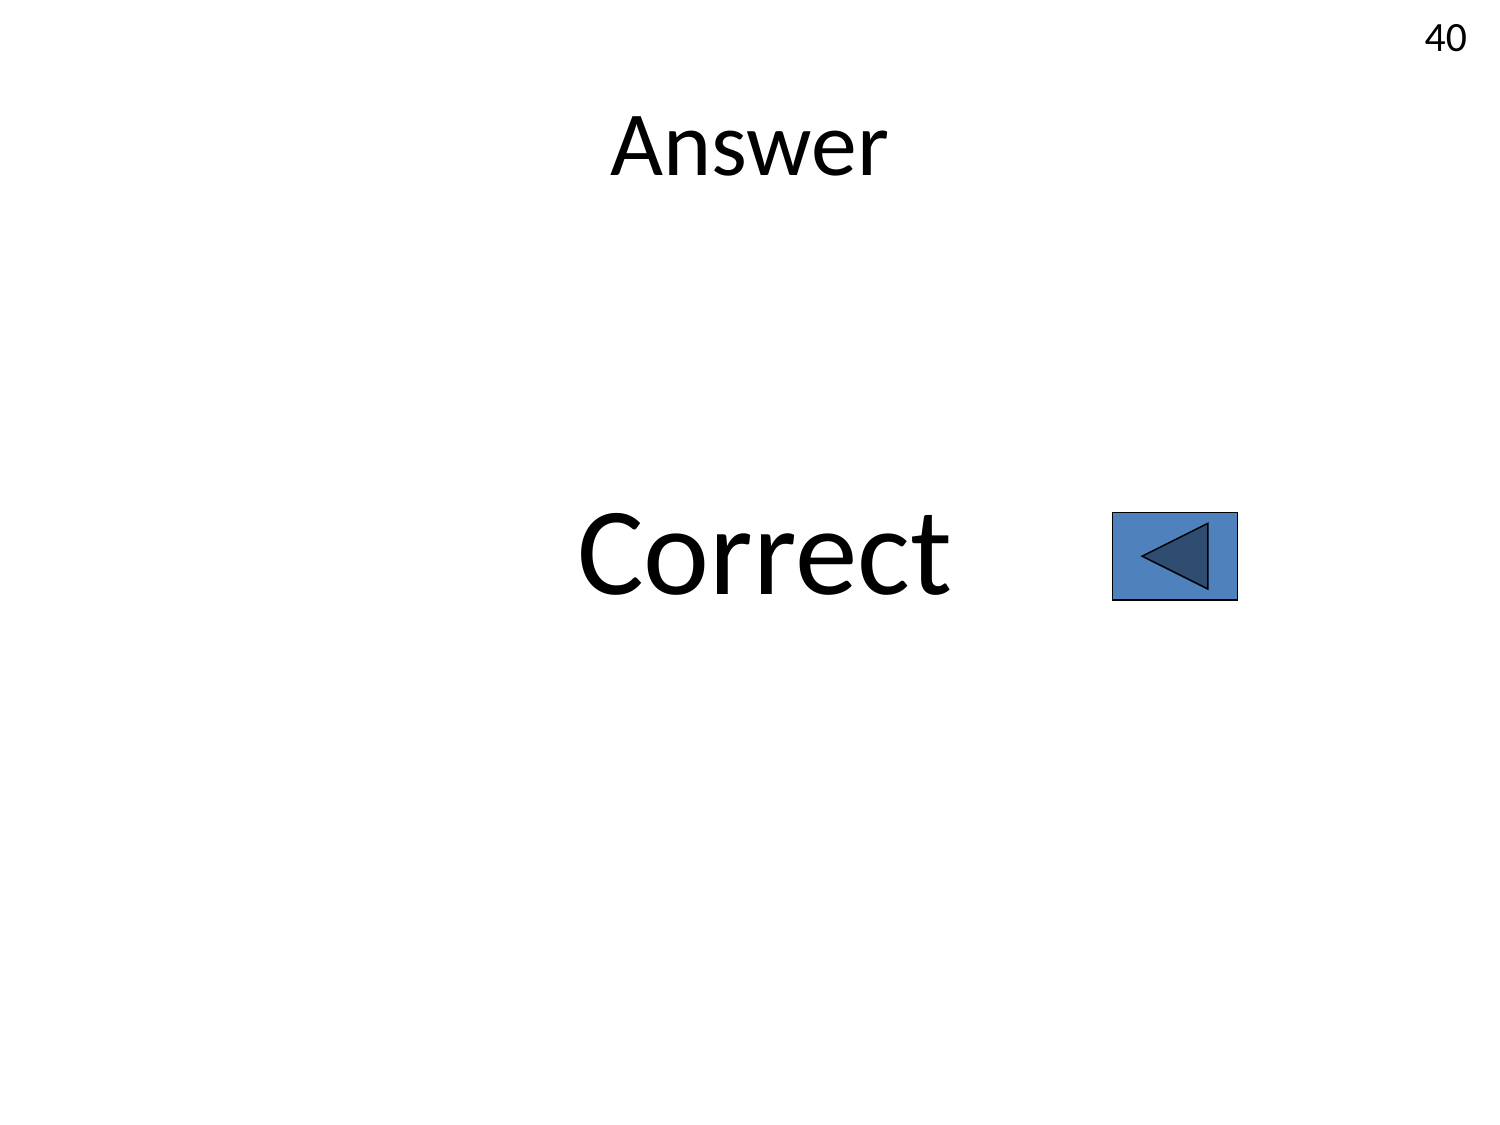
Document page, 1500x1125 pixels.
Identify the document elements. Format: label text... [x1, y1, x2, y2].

text_box Correct [562, 462, 968, 628]
text_box 40 [1409, 2, 1482, 68]
title Answer [75, 45, 1425, 233]
text_box [1112, 512, 1238, 600]
